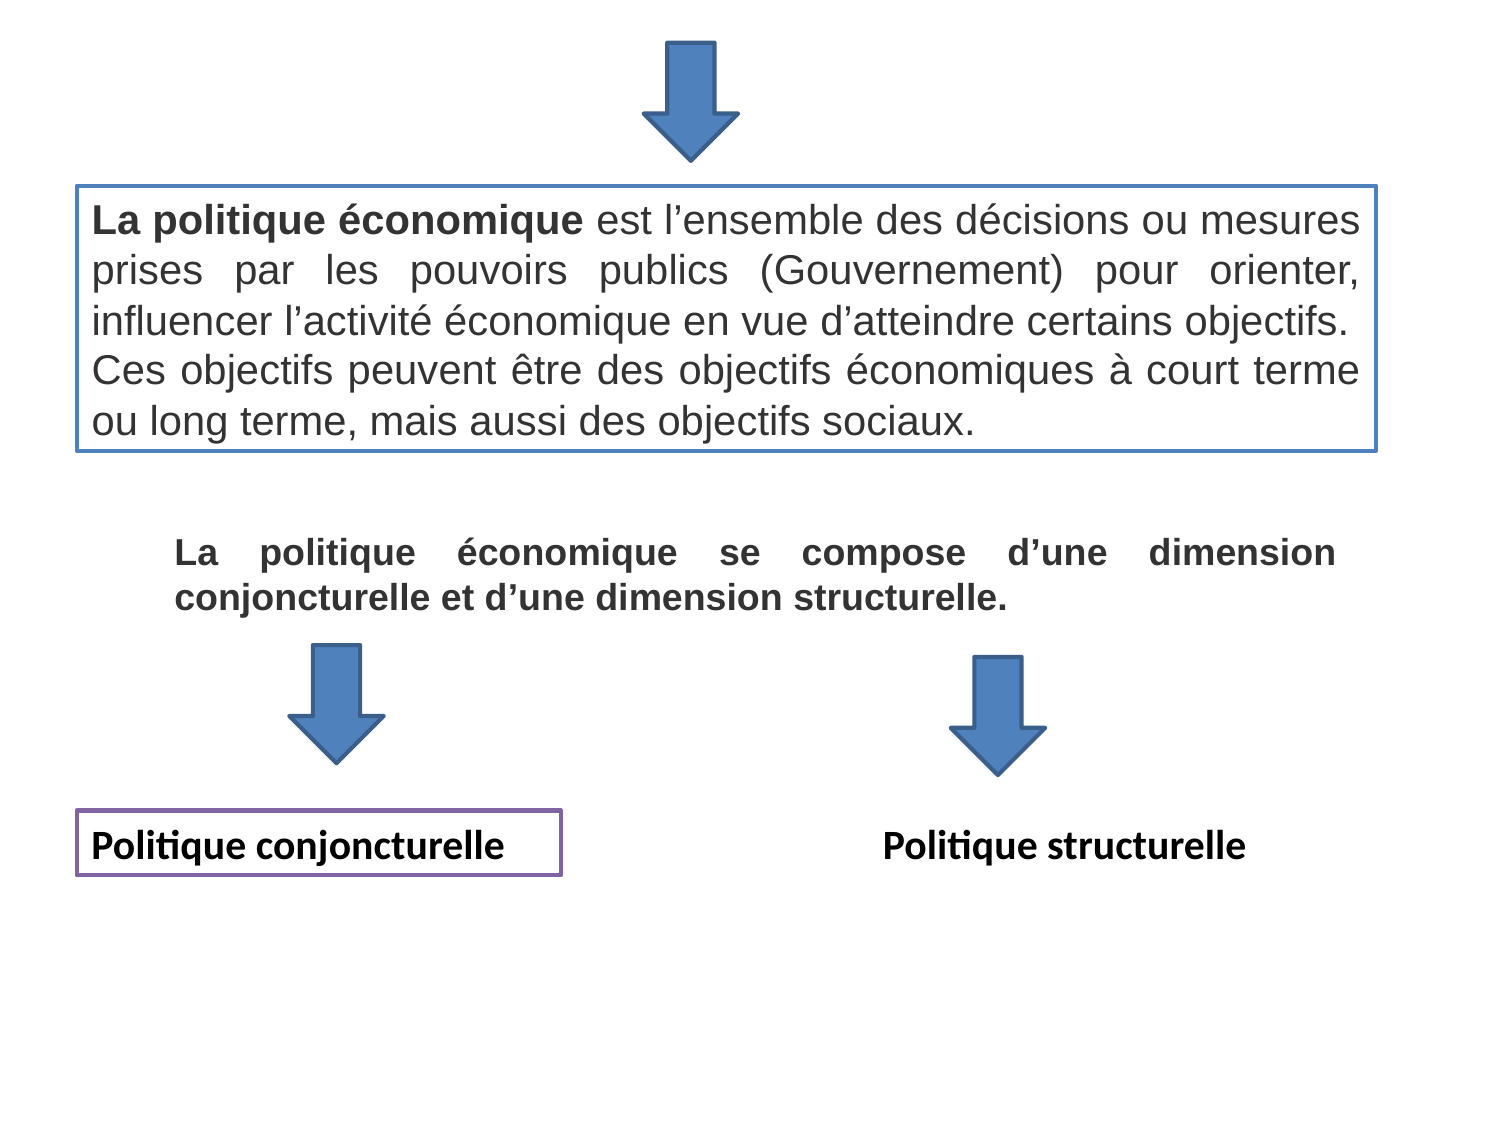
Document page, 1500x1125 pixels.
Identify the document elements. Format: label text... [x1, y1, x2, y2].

text_box La politique économique est l’ensemble des décisions ou mesures prises par les pouvoirs publics (Gouvernement) pour orienter, influencer l’activité économique en vue d’atteindre certains objectifs. Ces objectifs peuvent être des objectifs économiques à court terme ou long terme, mais aussi des objectifs sociaux. [75, 184, 1378, 453]
text_box [287, 643, 386, 766]
text_box [948, 654, 1048, 778]
text_box Politique conjoncturelle [75, 808, 563, 877]
text_box La politique économique se compose d’une dimension conjoncturelle et d’une dimension structurelle. [159, 520, 1353, 626]
text_box [641, 40, 741, 163]
text_box Politique structurelle [868, 810, 1306, 876]
